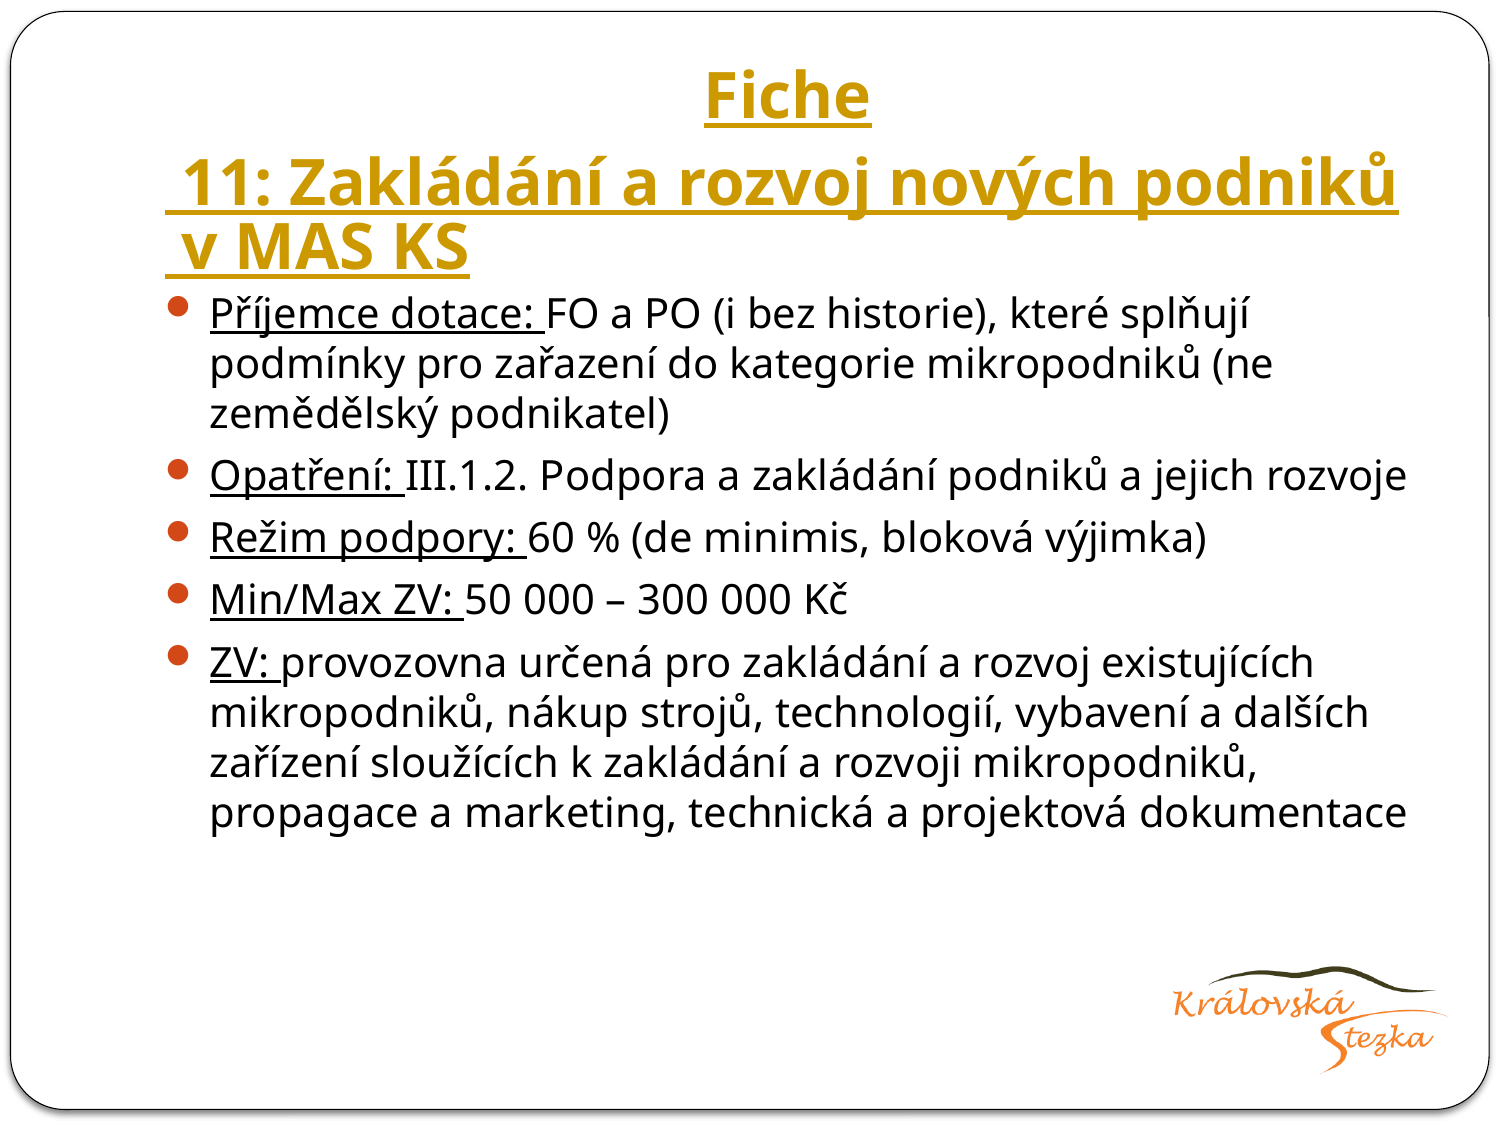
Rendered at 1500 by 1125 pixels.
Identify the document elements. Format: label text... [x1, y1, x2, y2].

title Fiche 11: Zakládání a rozvoj nových podniků v MAS KS [150, 45, 1425, 244]
picture [1163, 940, 1461, 1095]
list Příjemce dotace: FO a PO (i bez historie), které splňují podmínky pro zařazení do kategorie mikropodniků (ne zemědělský podnikatel) Opatření: III.1.2. Podpora a zakládání podniků a jejich rozvoje Režim podpory: 60 % (de minimis, bloková výjimka) Min/Max ZV: 50 000 – 300 000 Kč ZV: provozovna určená pro zakládání a rozvoj existujících mikropodniků, nákup strojů, technologií, vybavení a dalších zařízení sloužících k zakládání a rozvoji mikropodniků, propagace a marketing, technická a projektová dokumentace [150, 278, 1425, 988]
